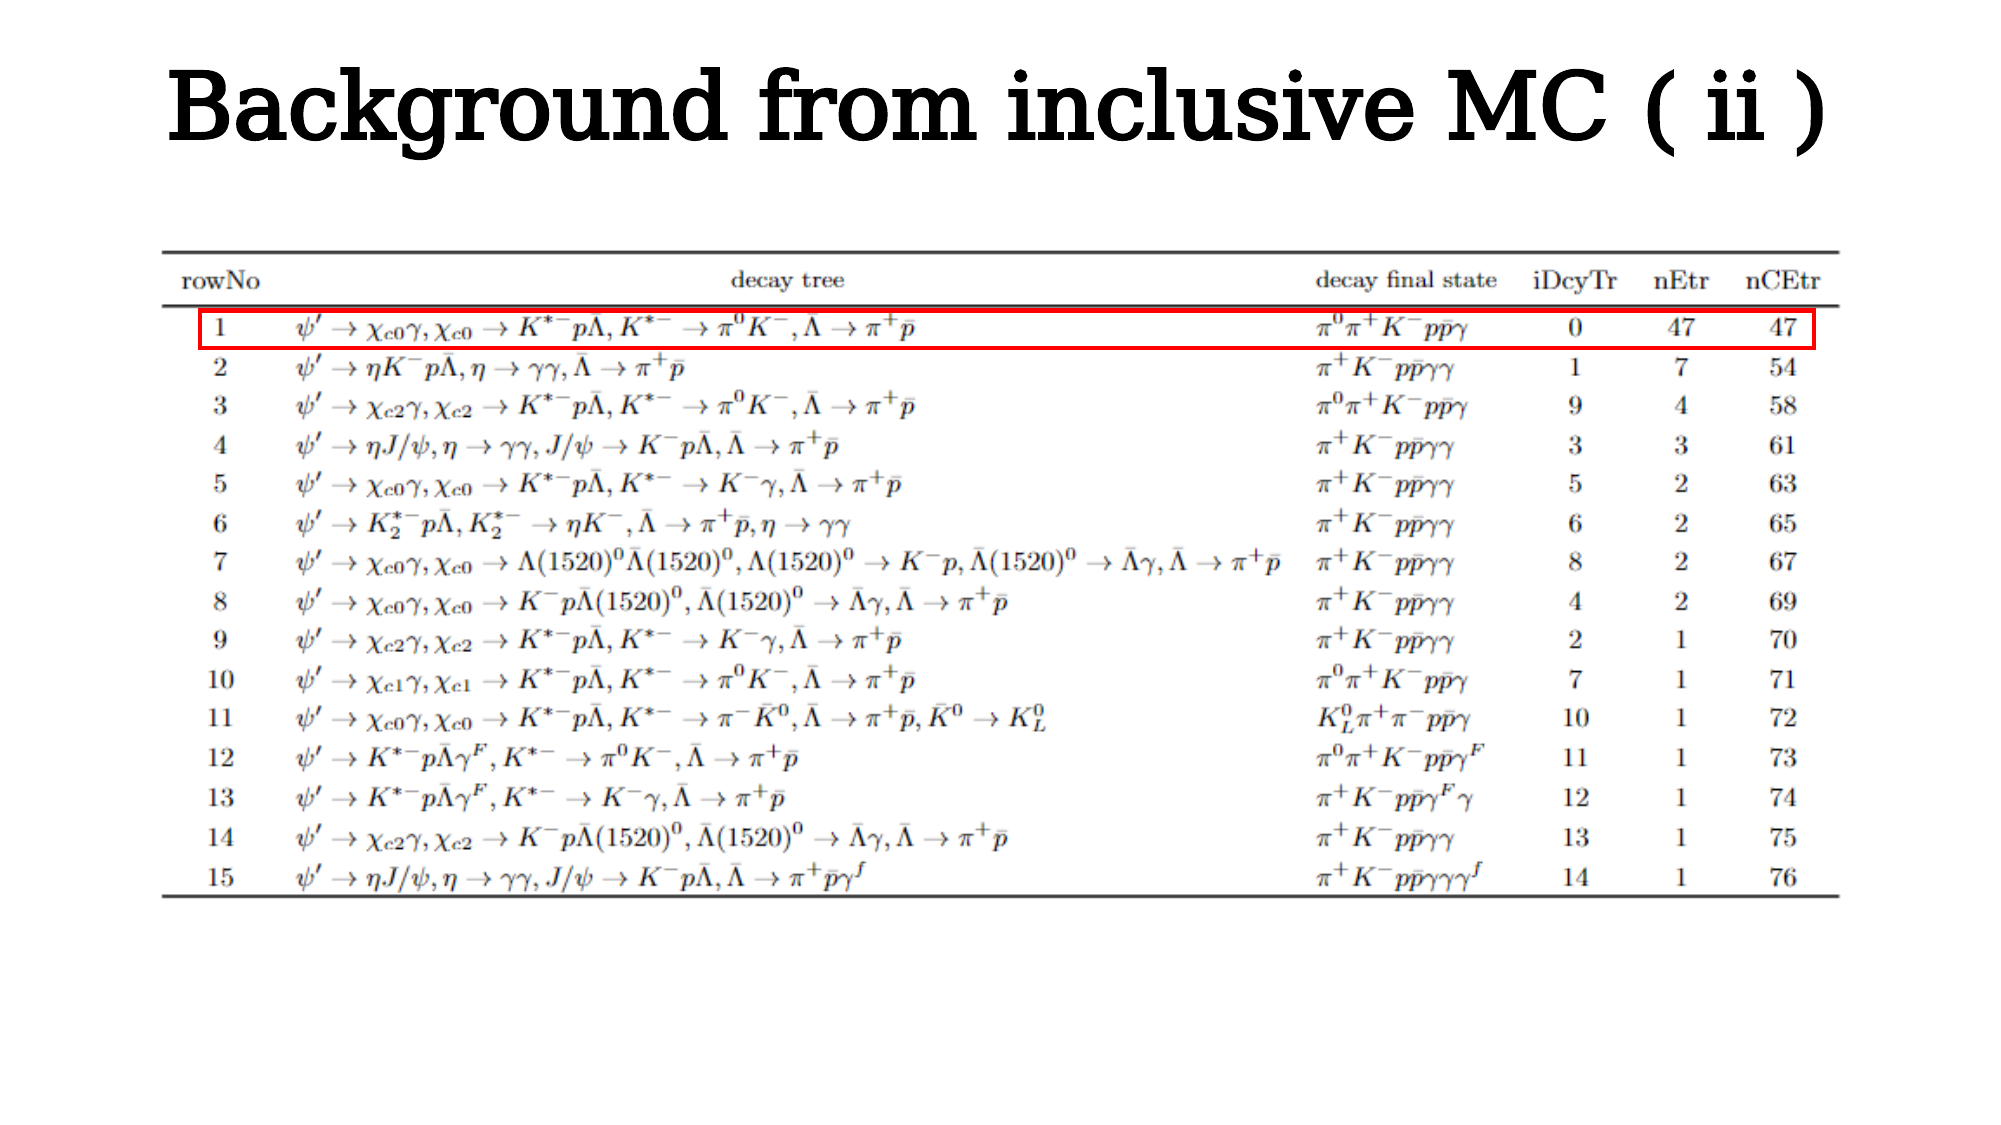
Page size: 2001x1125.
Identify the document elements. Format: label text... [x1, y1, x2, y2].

picture [131, 232, 1863, 915]
title Background from inclusive MC ( ii ) [137, 0, 1863, 218]
